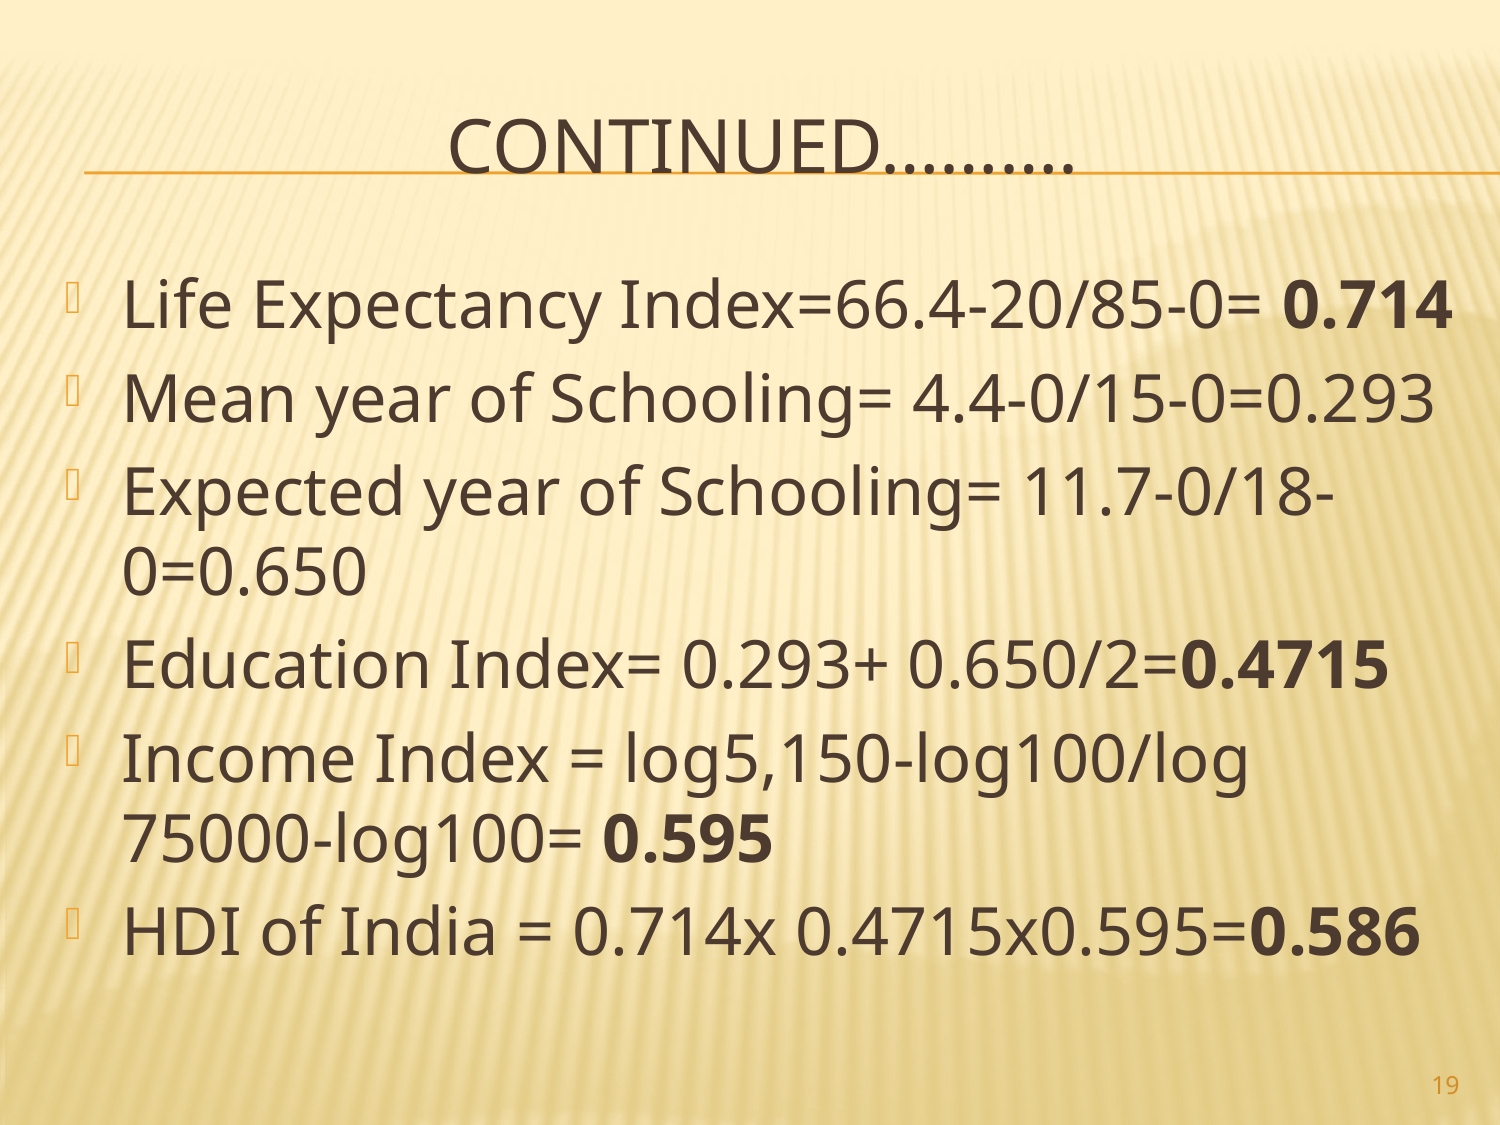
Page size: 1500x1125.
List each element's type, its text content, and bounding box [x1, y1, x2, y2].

slide_number 19 [1350, 1061, 1475, 1103]
list Life Expectancy Index=66.4-20/85-0= 0.714 Mean year of Schooling= 4.4-0/15-0=0.293 Expected year of Schooling= 11.7-0/18-0=0.650 Education Index= 0.293+ 0.650/2=0.4715 Income Index = log5,150-log100/log 75000-log100= 0.595 HDI of India = 0.714x 0.4715x0.595=0.586 [50, 254, 1475, 998]
title Continued………. [50, 75, 1475, 213]
